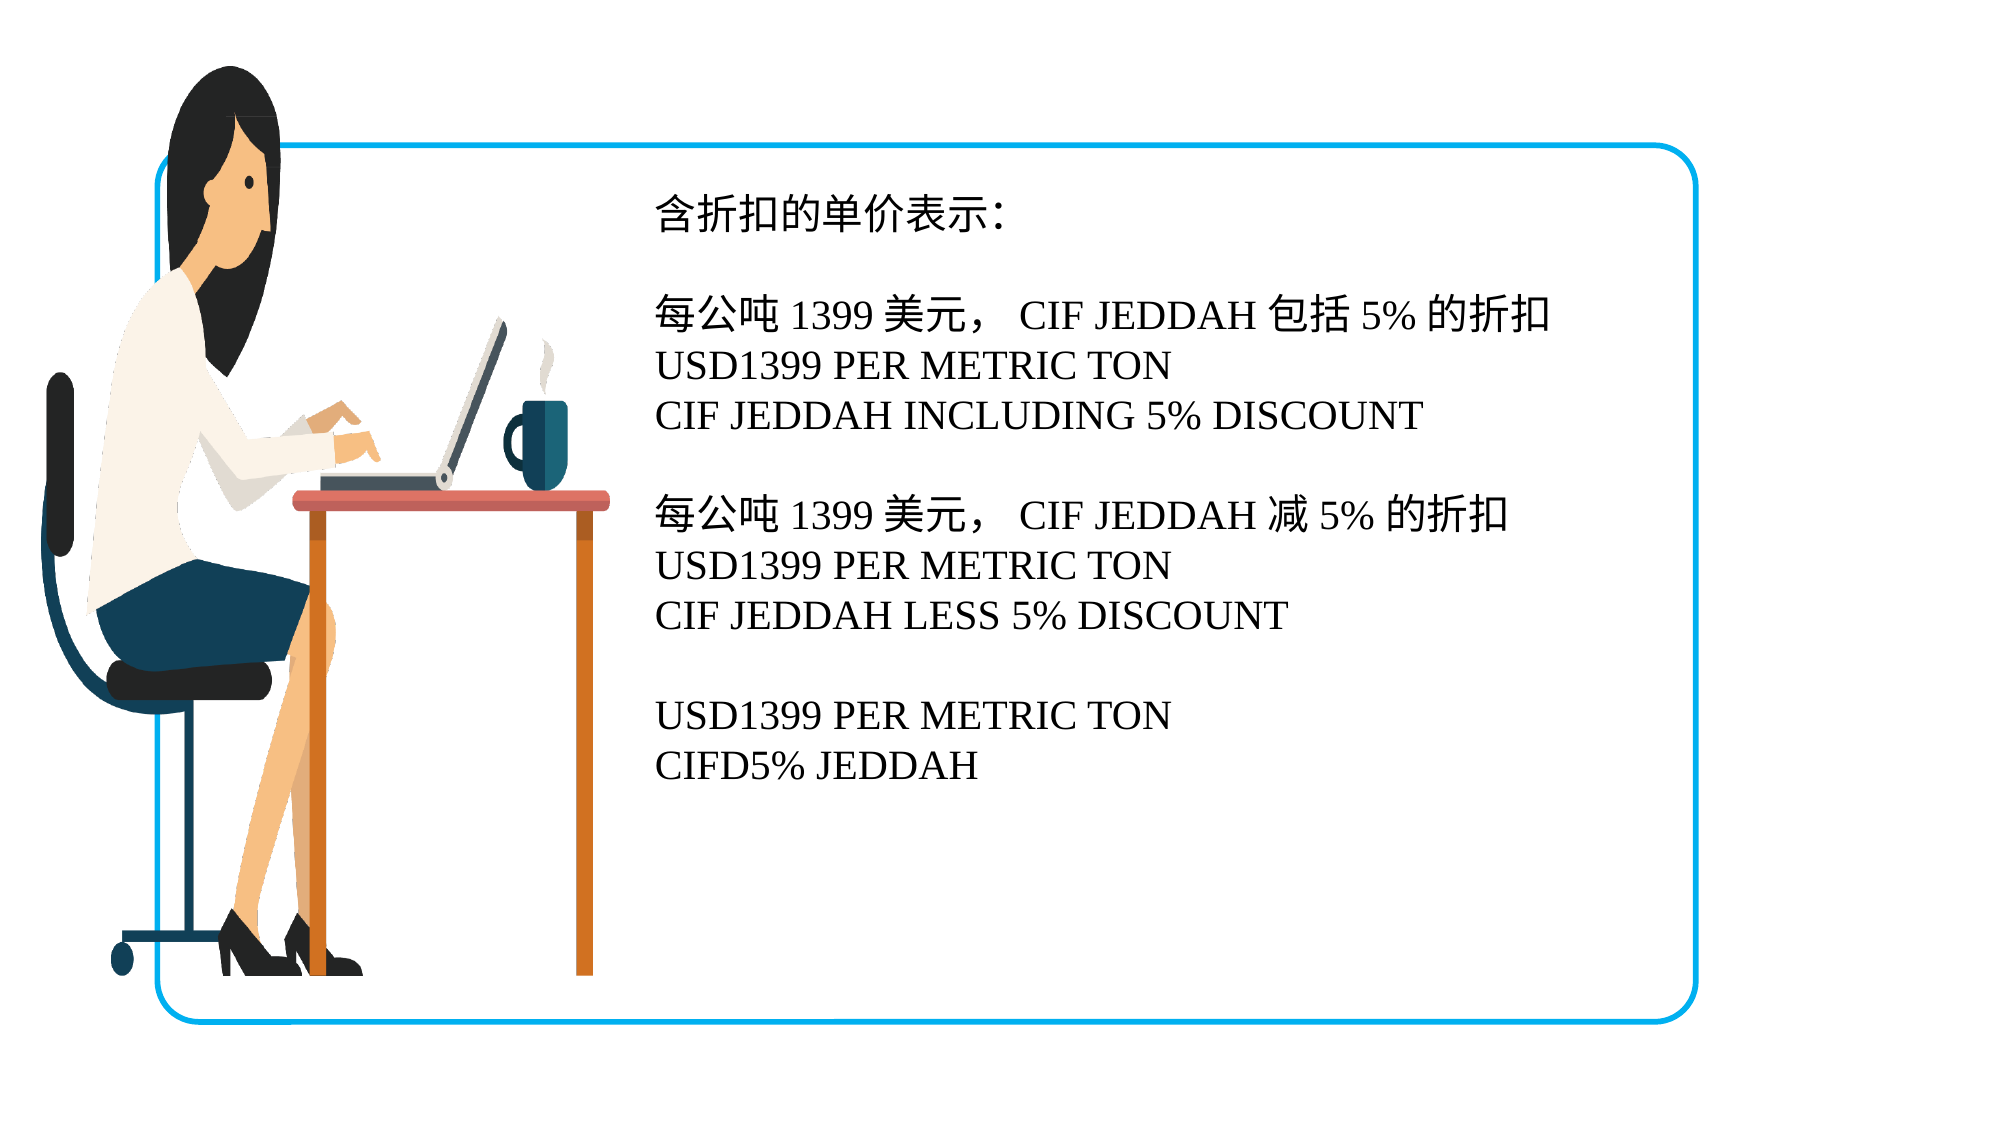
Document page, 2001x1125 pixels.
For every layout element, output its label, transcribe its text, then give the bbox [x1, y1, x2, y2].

text_box [157, 145, 1696, 1022]
text_box 含折扣的单价表示： 每公吨1399美元，CIF JEDDAH包括5%的折扣 USD1399 per Metric Ton CIF JEDDAH including 5% discount 每公吨1399美元，CIF JEDDAH减5%的折扣 USD1399 per Metric Ton CIF JEDDAH LESS 5% discount USD1399 per Metric Ton CIFd5% JEDDAH [640, 180, 1621, 906]
picture [41, 66, 610, 976]
